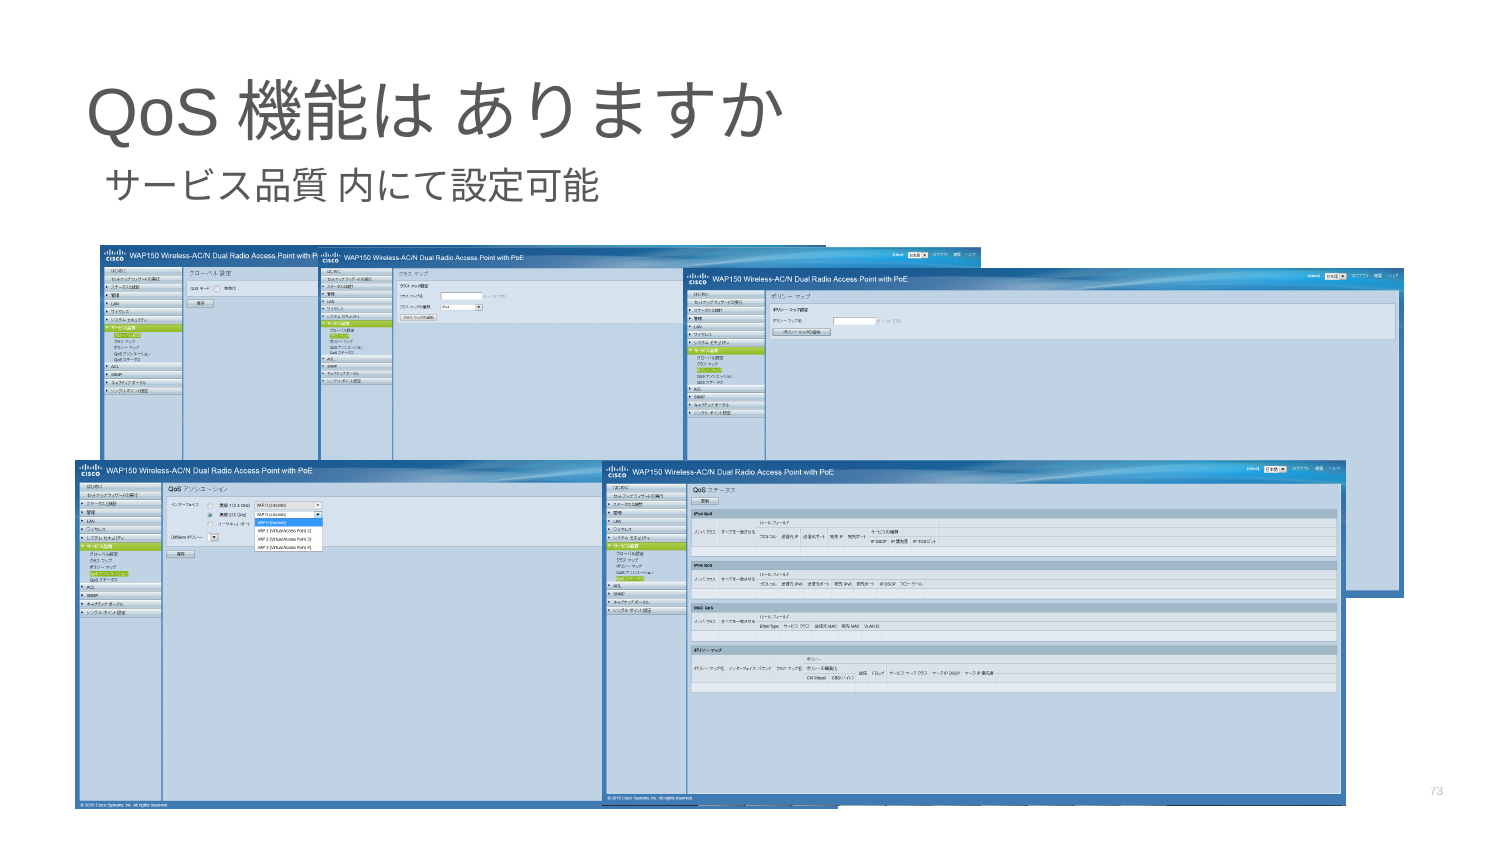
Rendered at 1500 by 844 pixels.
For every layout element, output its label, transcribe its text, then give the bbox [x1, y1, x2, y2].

title QoS機能は ありますか [71, 55, 1441, 176]
picture [75, 244, 1404, 809]
text_box サービス品質 内にて設定可能 [89, 154, 981, 215]
